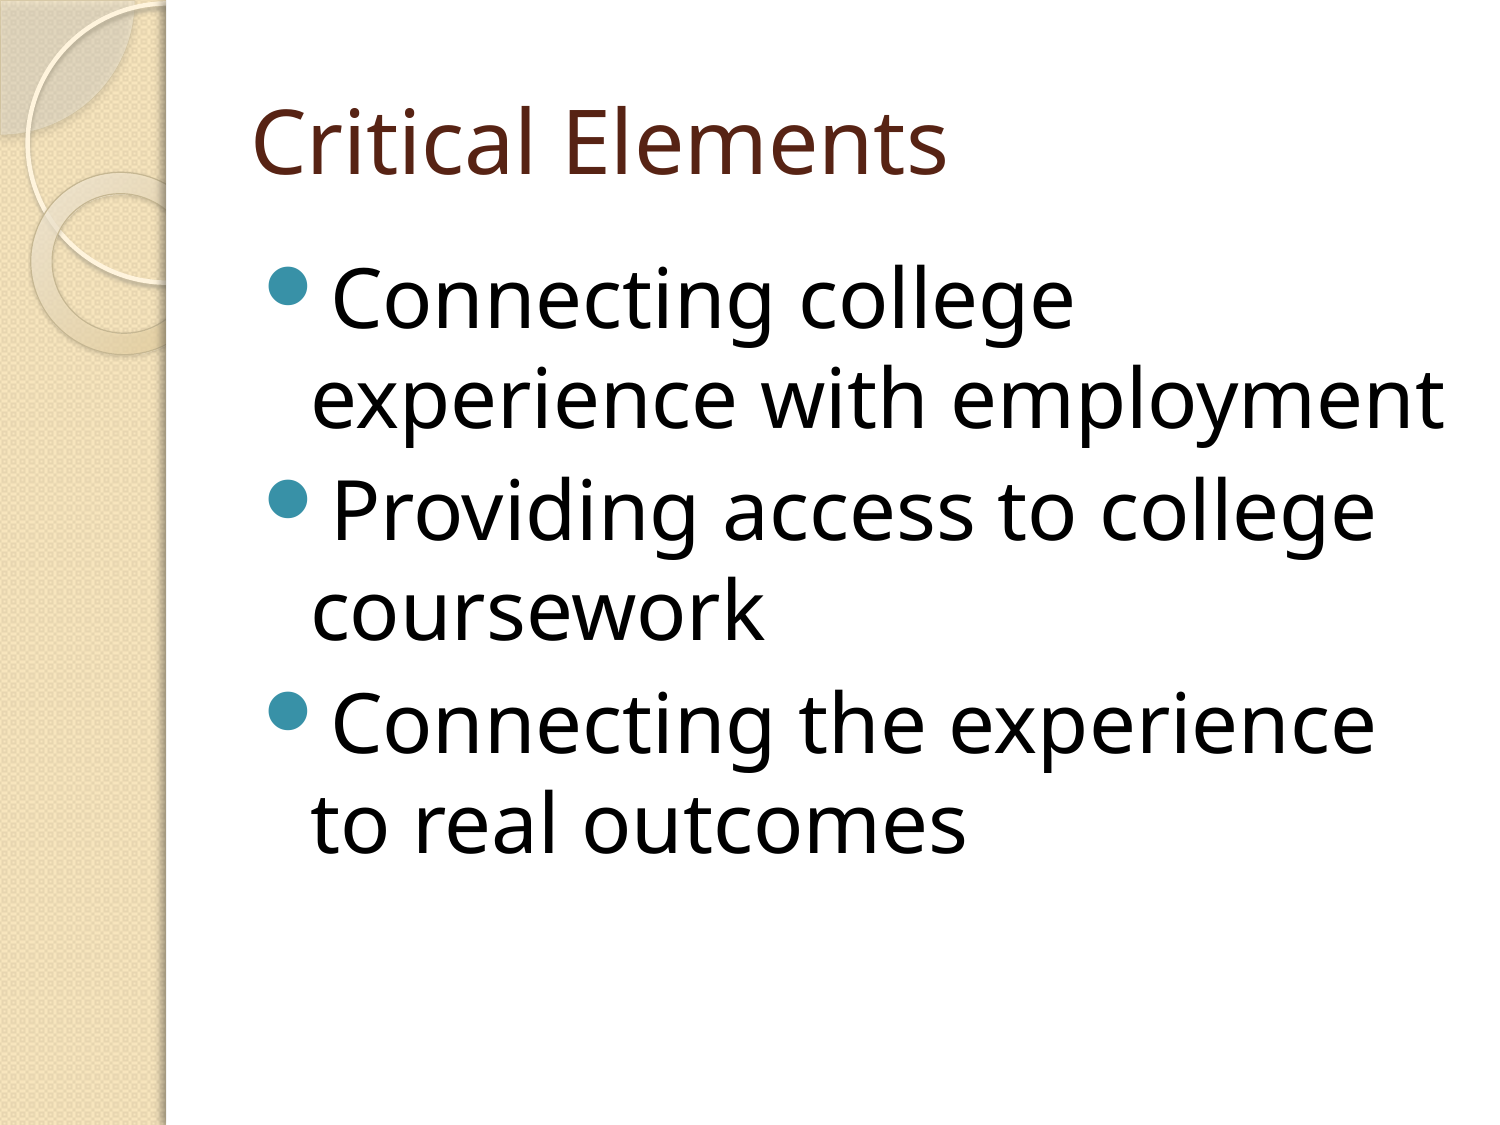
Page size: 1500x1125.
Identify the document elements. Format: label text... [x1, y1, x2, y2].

list Connecting college experience with employment Providing access to college coursework Connecting the experience to real outcomes [235, 237, 1466, 1025]
title Critical Elements [235, 45, 1466, 233]
